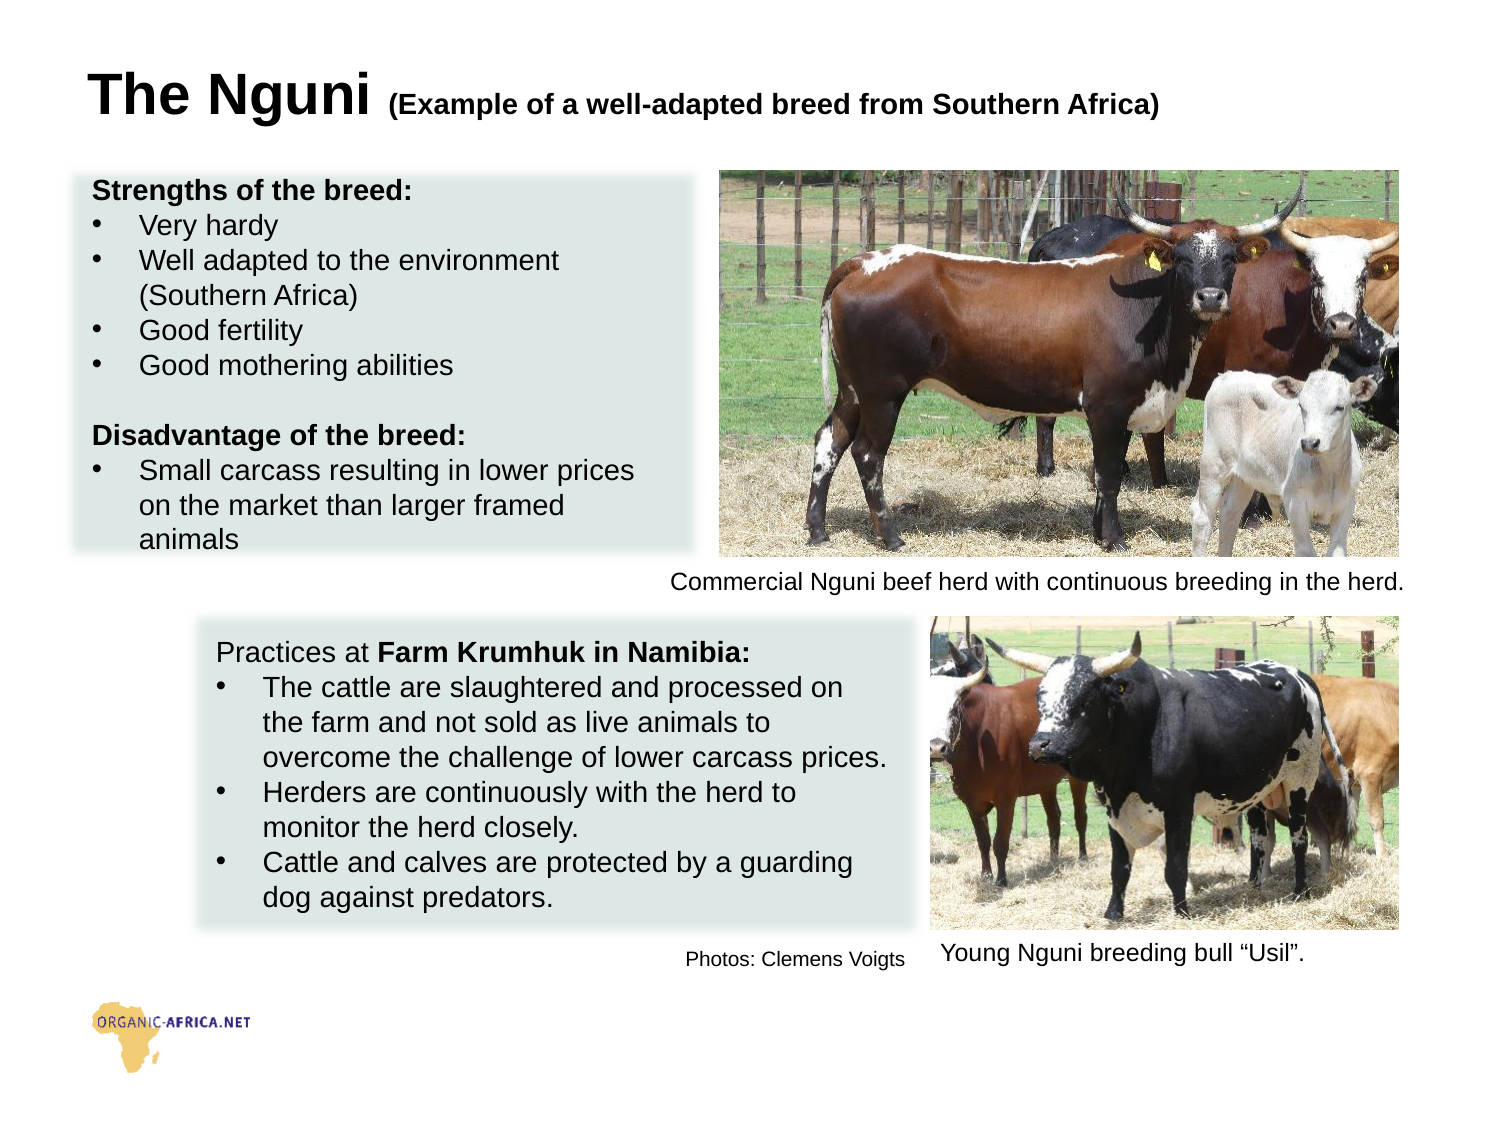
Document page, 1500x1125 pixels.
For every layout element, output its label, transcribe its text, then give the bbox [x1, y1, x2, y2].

text_box Cheek [200, 621, 911, 926]
text_box Practices at Farm Krumhuk in Namibia: The cattle are slaughtered and processed on the farm and not sold as live animals to overcome the challenge of lower carcass prices. Herders are continuously with the herd to monitor the herd closely. Cattle and calves are protected by a guarding dog against predators. [204, 625, 907, 922]
picture [718, 170, 1399, 557]
title The Nguni (Example of a well-adapted breed from Southern Africa) [87, 37, 1442, 153]
text_box Commercial Nguni beef herd with continuous breeding in the herd. [655, 558, 1424, 603]
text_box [77, 179, 691, 550]
picture [930, 616, 1399, 930]
picture [77, 989, 263, 1094]
text_box Strengths of the breed: Very hardy Well adapted to the environment (Southern Africa) Good fertility Good mothering abilities Disadvantage of the breed: Small carcass resulting in lower prices on the market than larger framed animals [79, 181, 688, 547]
text_box Photos: Clemens Voigts [670, 938, 921, 979]
text_box Young Nguni breeding bull “Usil”. [925, 932, 1342, 974]
